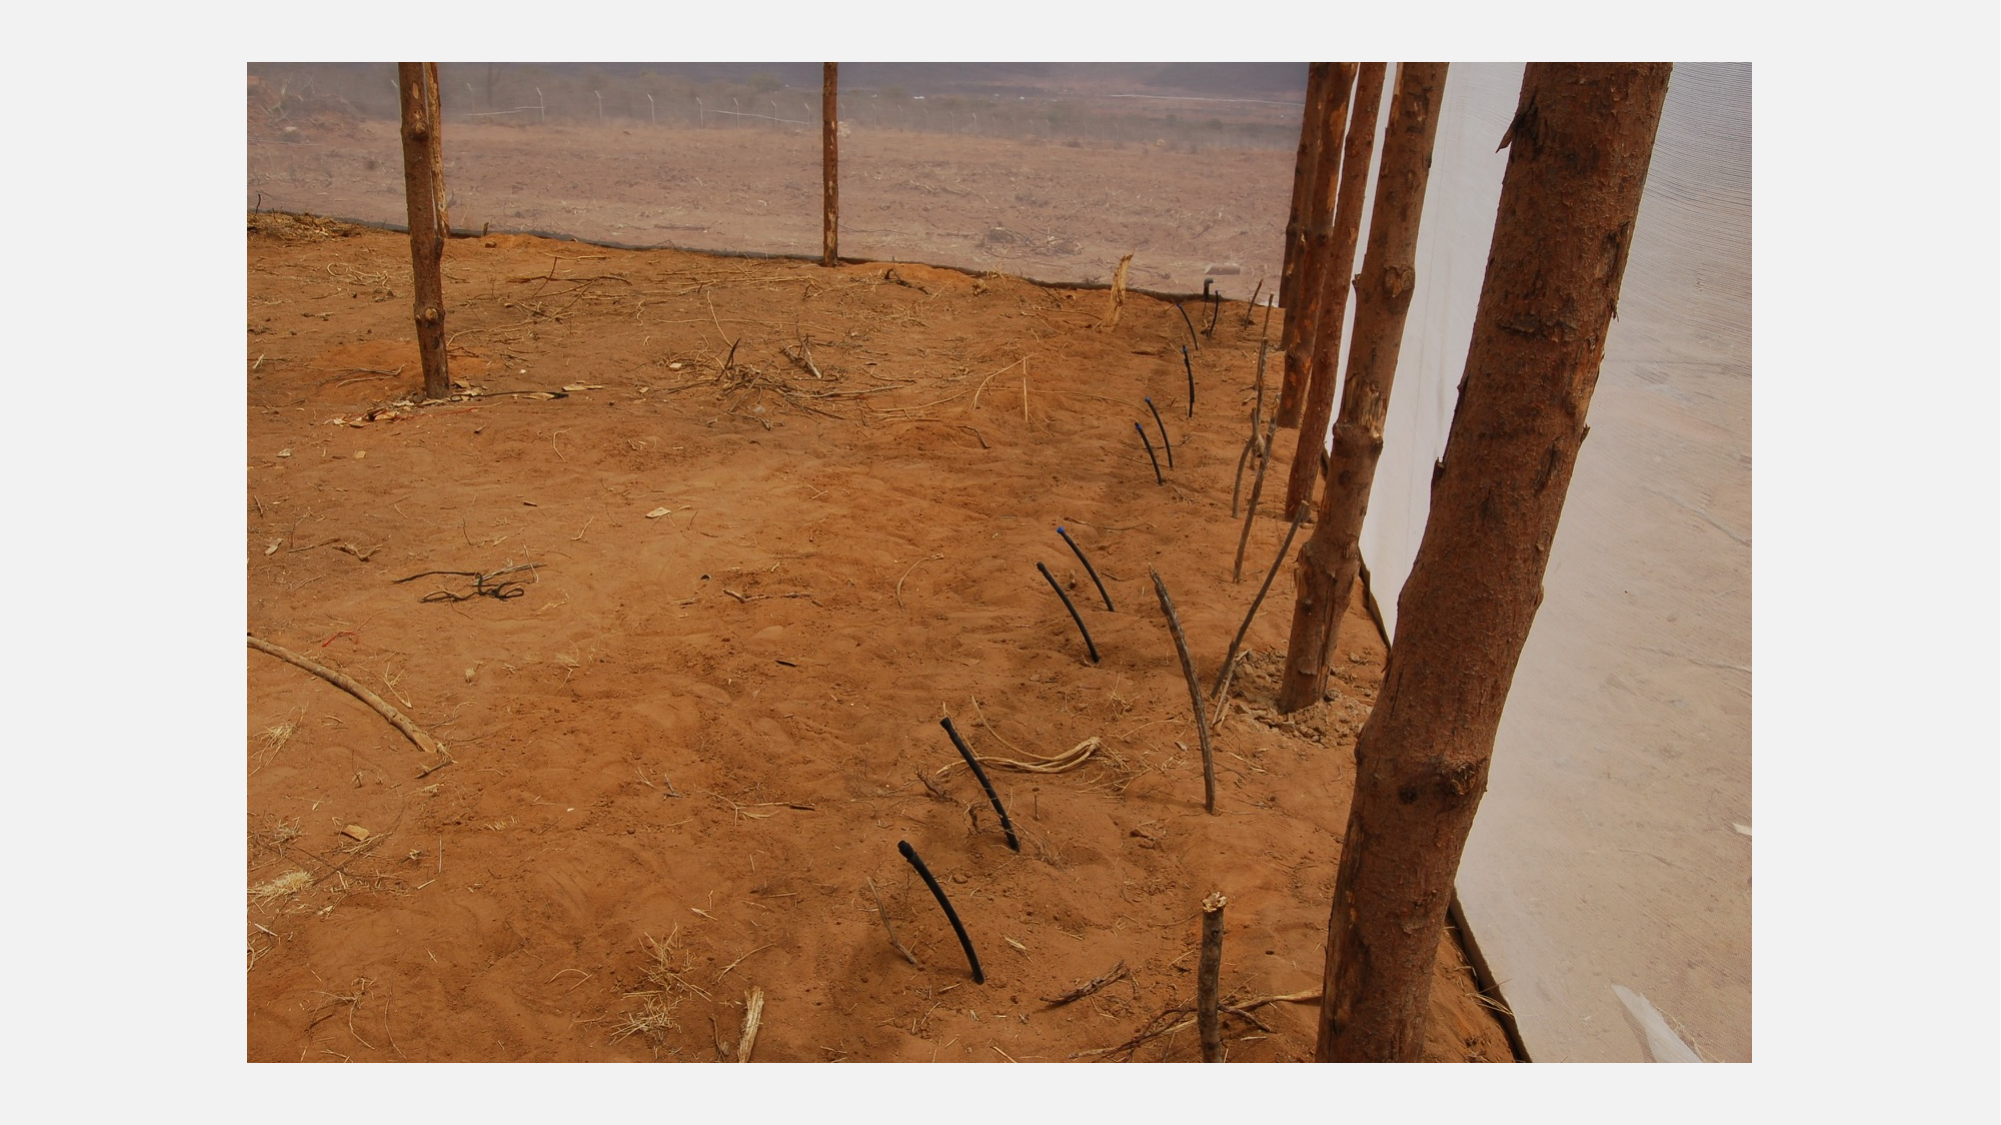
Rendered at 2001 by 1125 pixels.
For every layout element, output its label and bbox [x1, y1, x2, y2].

picture [247, 62, 1752, 1063]
